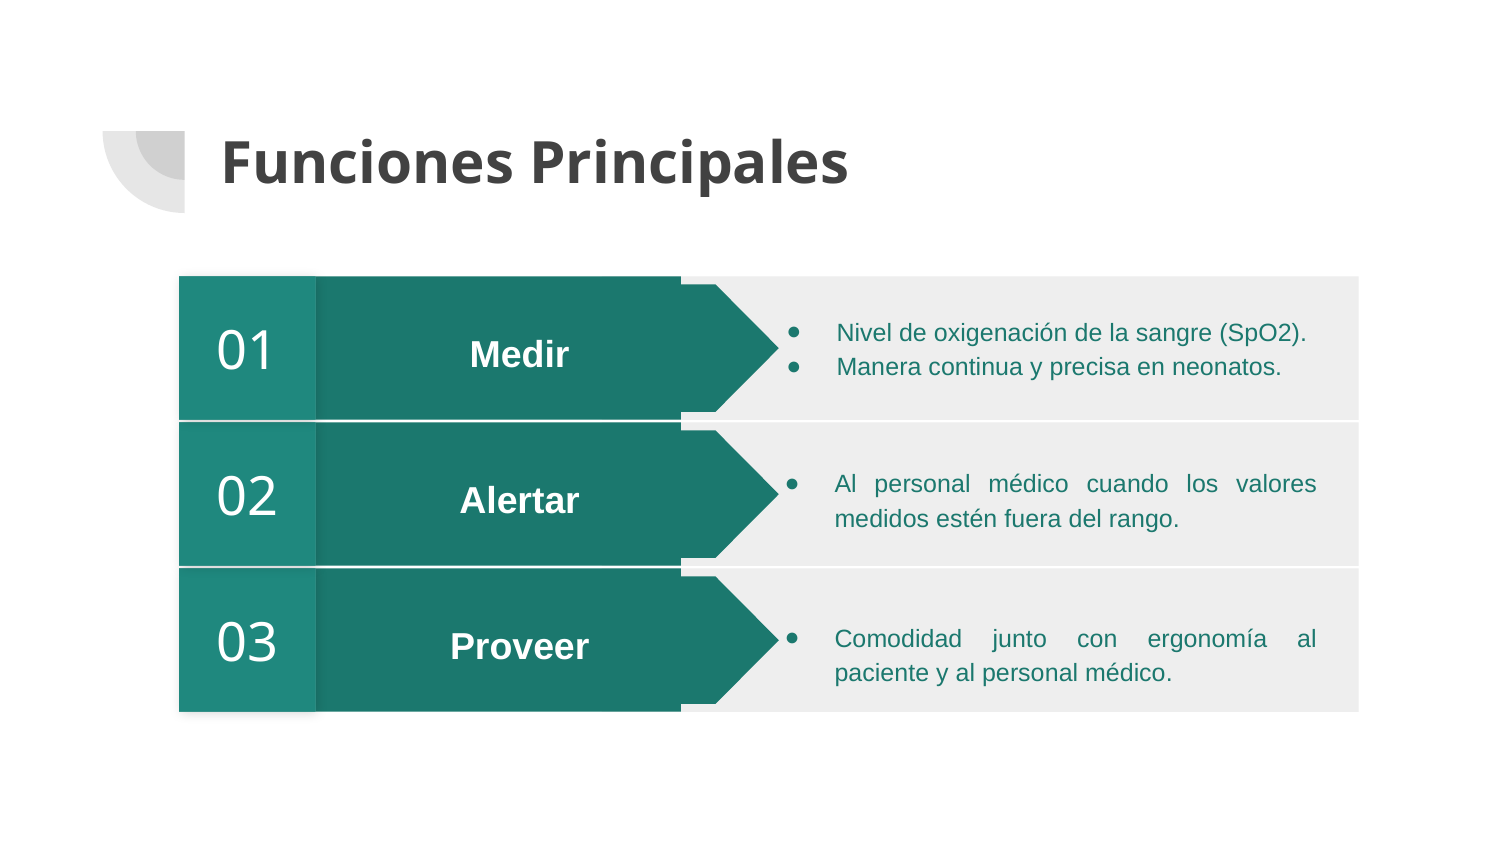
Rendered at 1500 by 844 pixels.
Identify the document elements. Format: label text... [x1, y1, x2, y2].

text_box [178, 276, 1359, 421]
title Funciones Principales [205, 106, 1359, 236]
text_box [178, 427, 1359, 567]
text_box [178, 573, 1359, 724]
